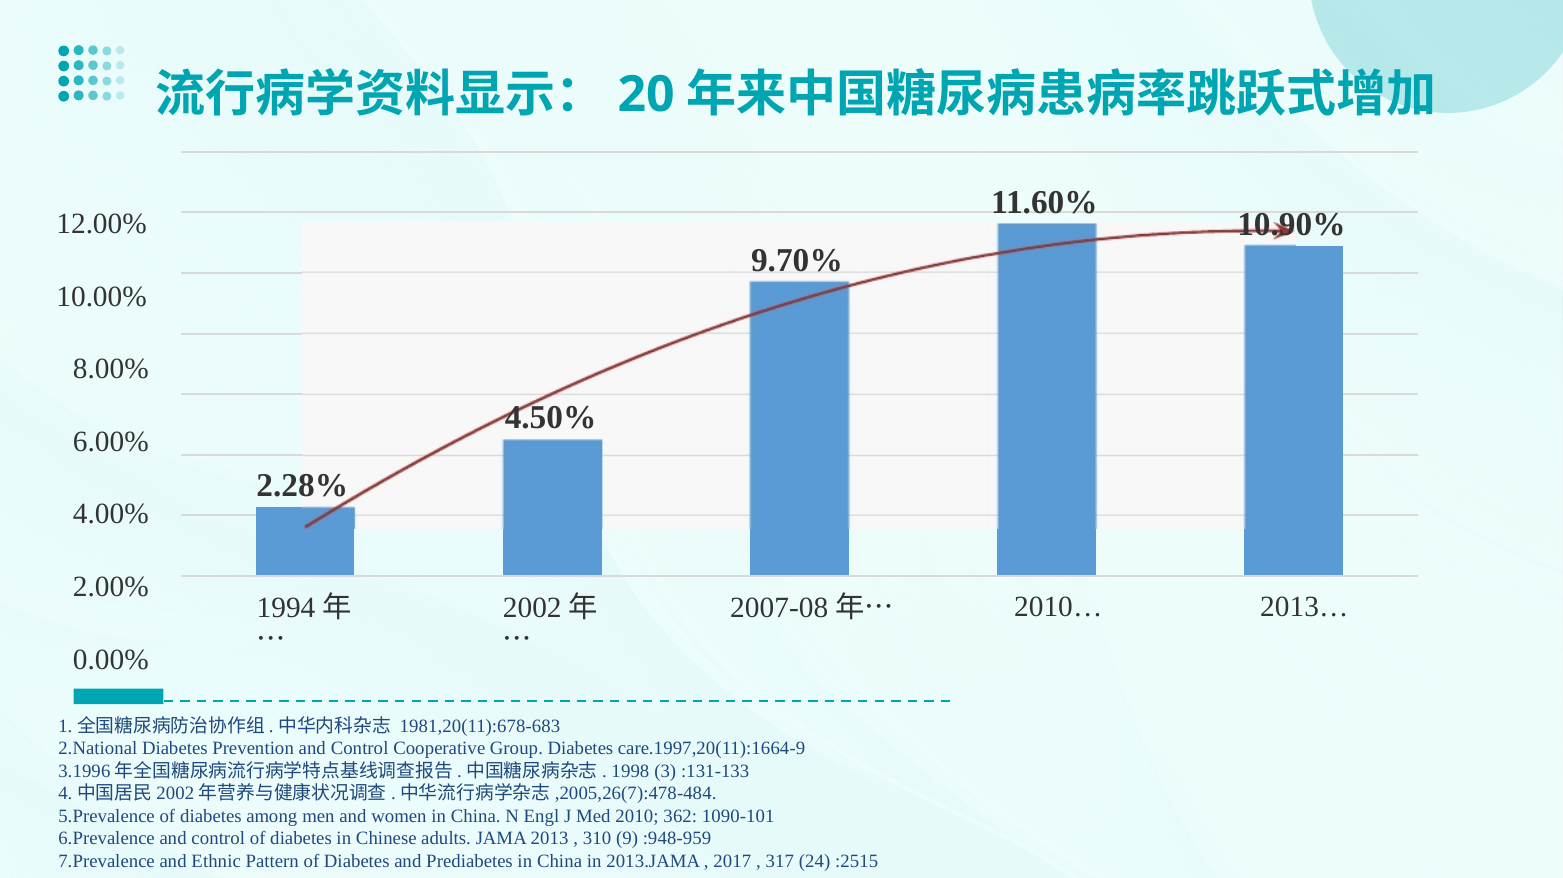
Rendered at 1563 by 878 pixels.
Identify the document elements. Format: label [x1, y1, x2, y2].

picture [0, 0, 1563, 878]
text_box [55, 150, 1419, 690]
